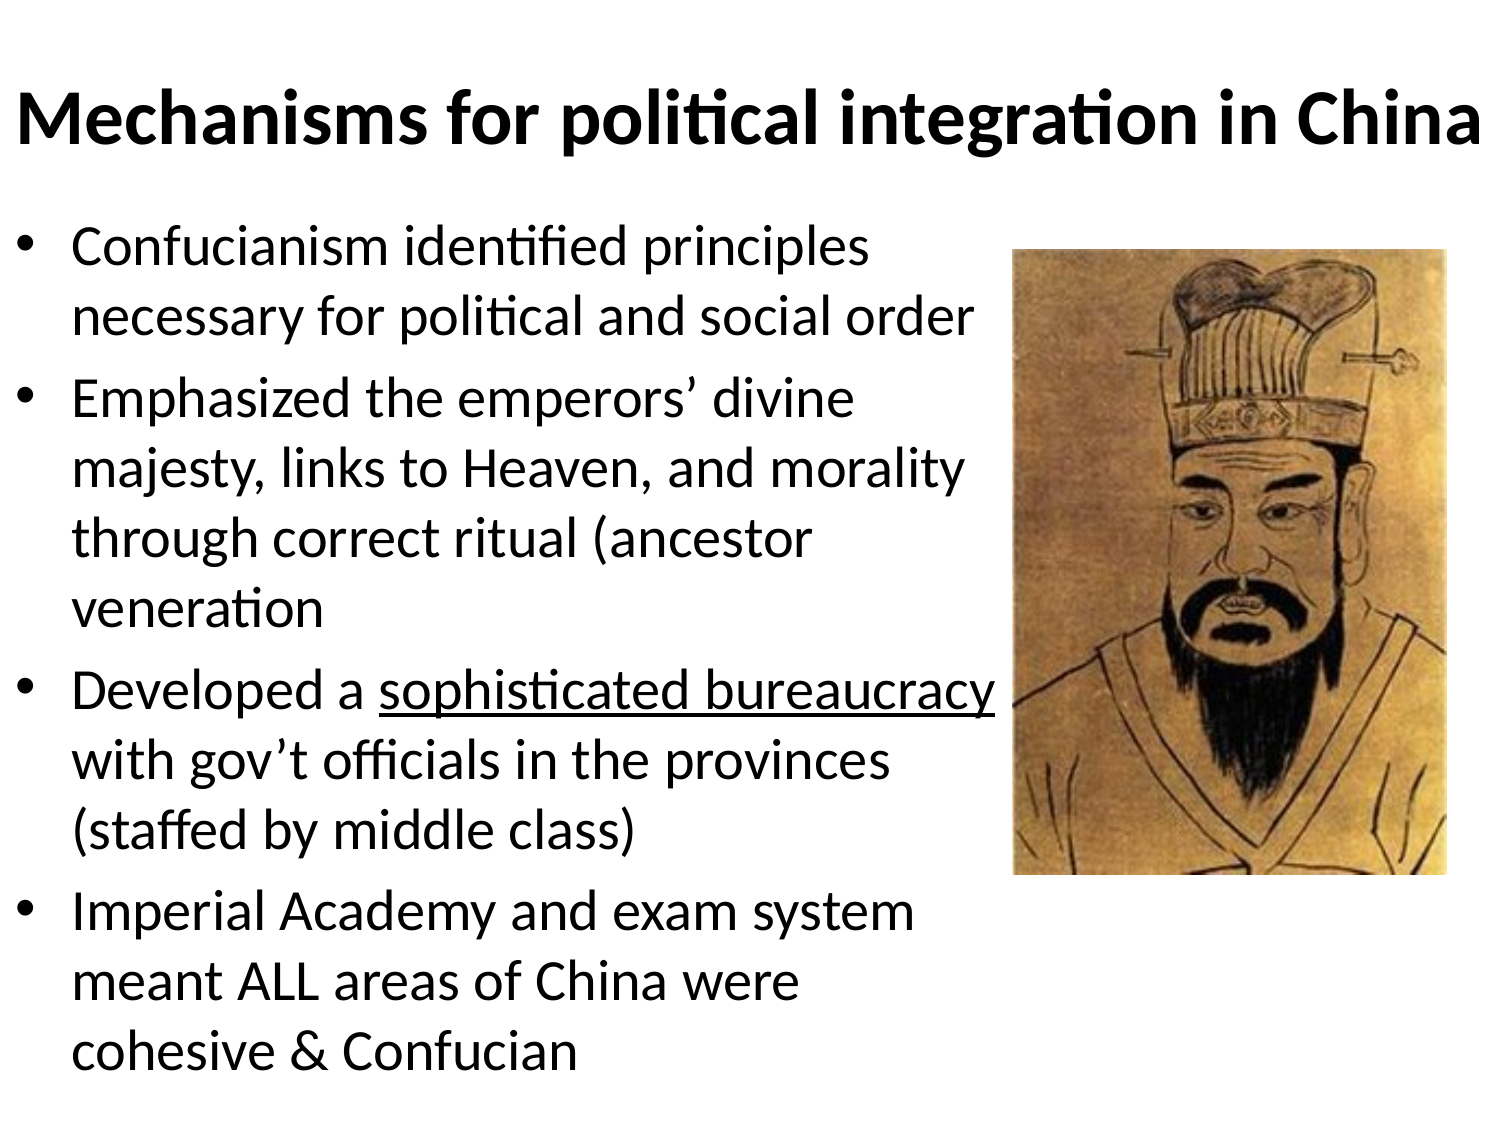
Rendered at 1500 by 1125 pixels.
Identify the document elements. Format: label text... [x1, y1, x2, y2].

picture [1012, 249, 1447, 876]
list Confucianism identified principles necessary for political and social order Emphasized the emperors’ divine majesty, links to Heaven, and morality through correct ritual (ancestor veneration Developed a sophisticated bureaucracy with gov’t officials in the provinces (staffed by middle class) Imperial Academy and exam system meant ALL areas of China were cohesive & Confucian [0, 199, 1013, 1006]
title Mechanisms for political integration in China [0, 24, 1500, 201]
